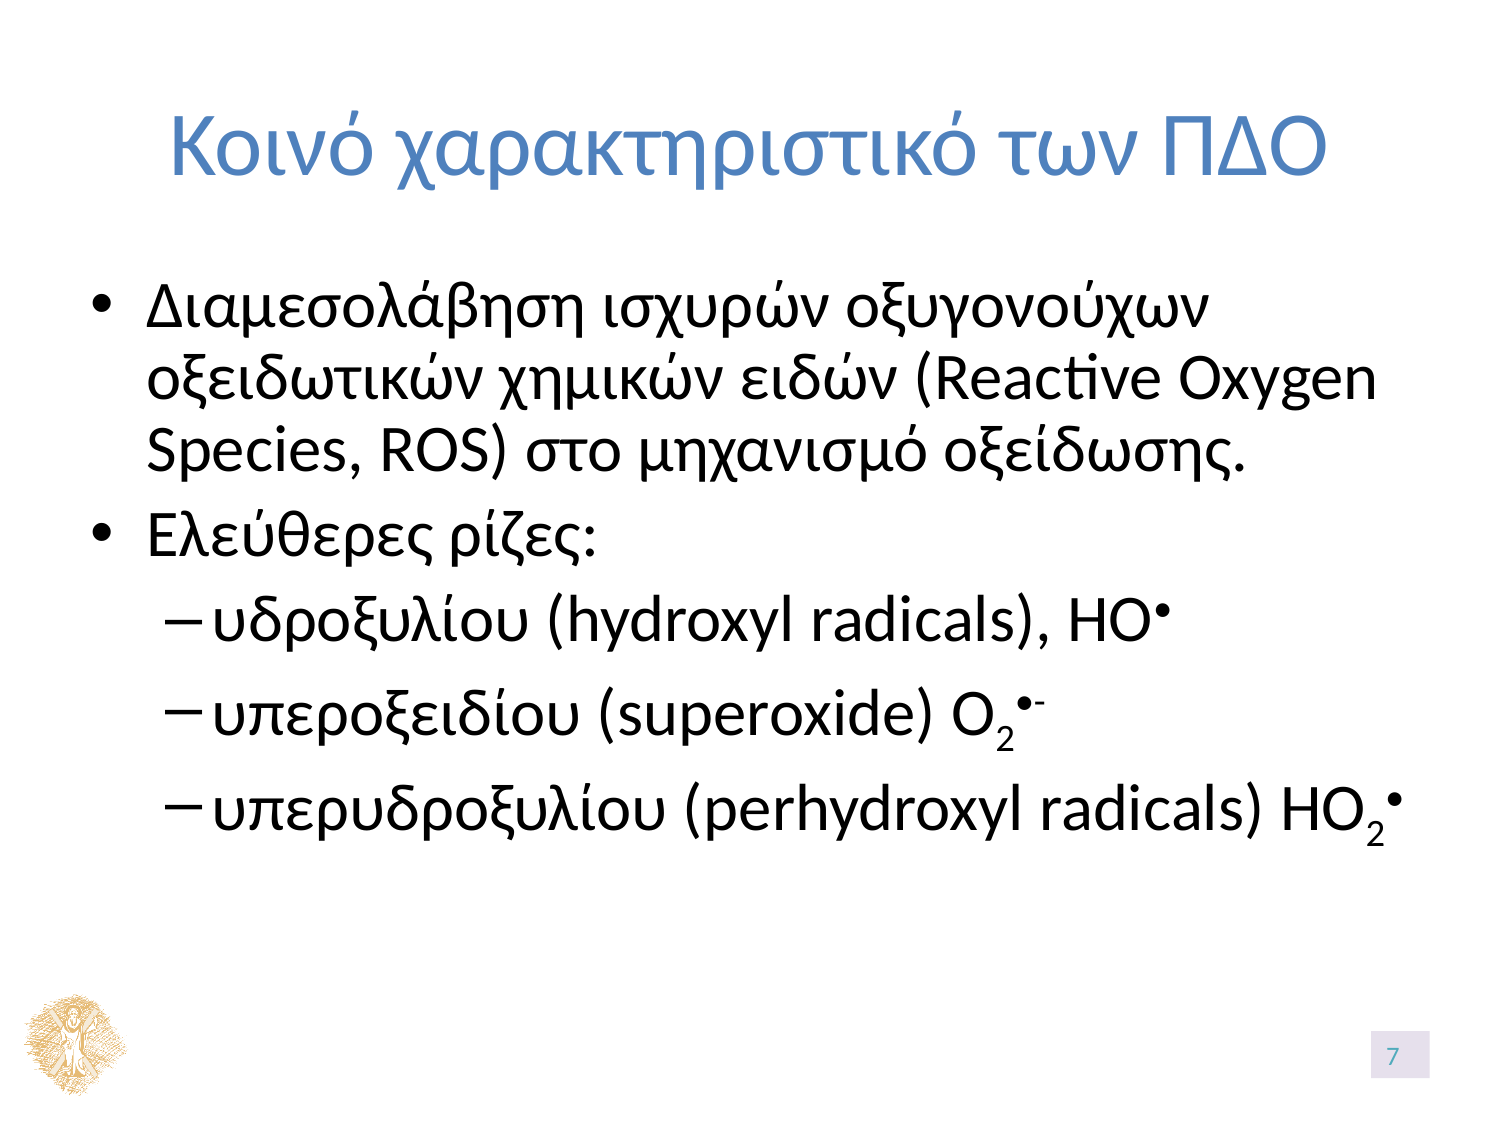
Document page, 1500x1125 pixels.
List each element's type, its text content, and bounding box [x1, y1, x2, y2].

picture [17, 984, 137, 1101]
text_box 7 [1371, 1031, 1430, 1079]
list Διαμεσολάβηση ισχυρών οξυγονούχων οξειδωτικών χημικών ειδών (Reactive Oxygen Species, ROS) στο μηχανισμό οξείδωσης. Ελεύθερες ρίζες: υδροξυλίου (hydroxyl radicals), ΗΟ• υπεροξειδίου (superoxide) O2•- υπερυδροξυλίου (perhydroxyl radicals) HO2• [75, 262, 1425, 1005]
title Κοινό χαρακτηριστικό των ΠΔΟ [75, 45, 1425, 233]
